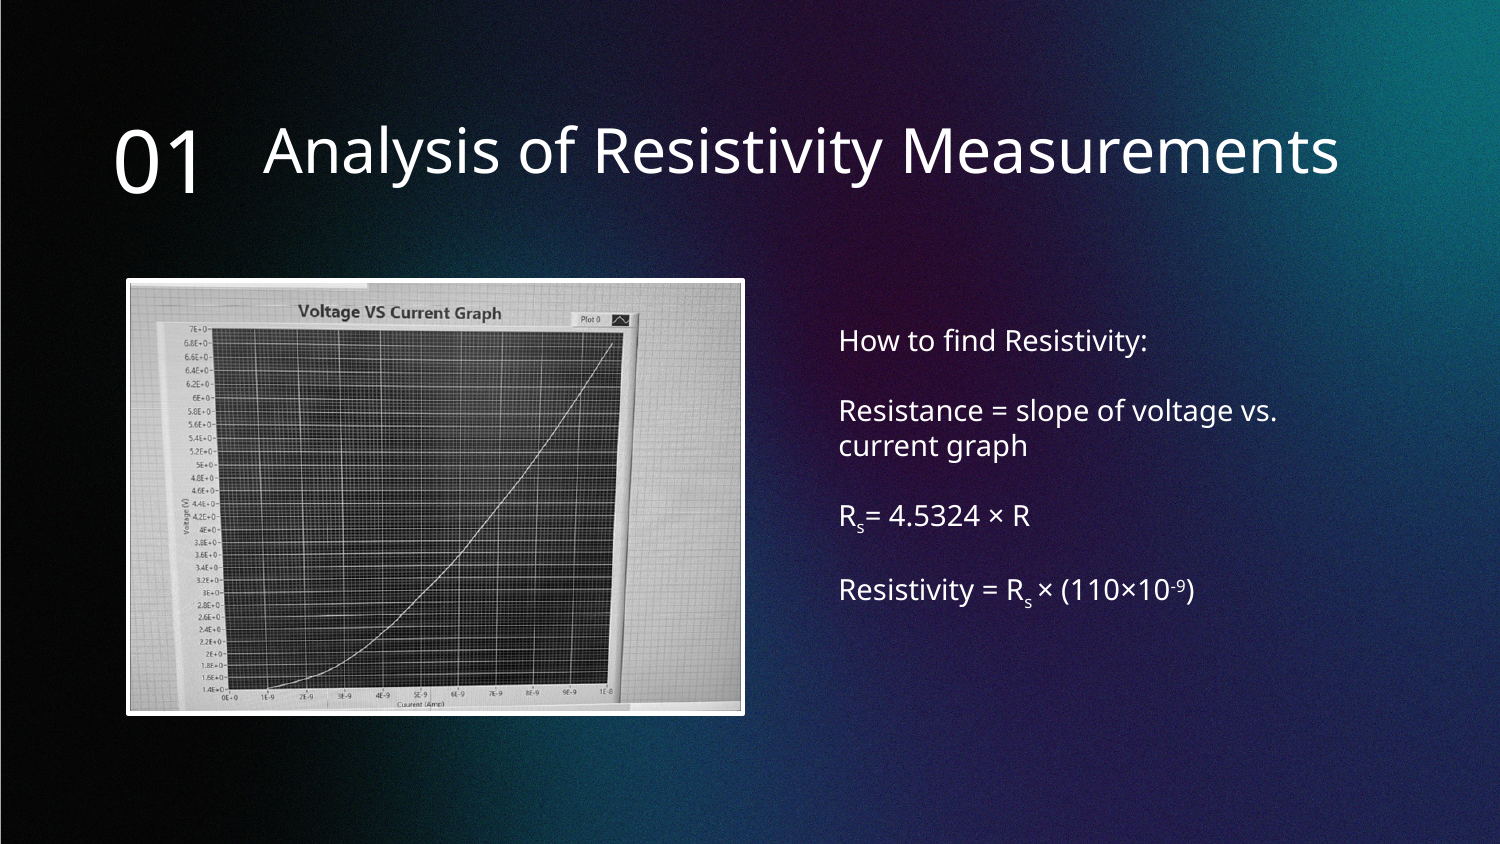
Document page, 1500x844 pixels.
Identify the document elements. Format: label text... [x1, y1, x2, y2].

text_box 01 [97, 69, 248, 248]
text_box Analysis of Resistivity Measurements [248, 27, 1468, 270]
text_box How to find Resistivity: Resistance = slope of voltage vs. current graph Rs= 4.5324 × R Resistivity = Rs × (110×10-9) [823, 307, 1401, 673]
picture [0, 0, 1500, 844]
